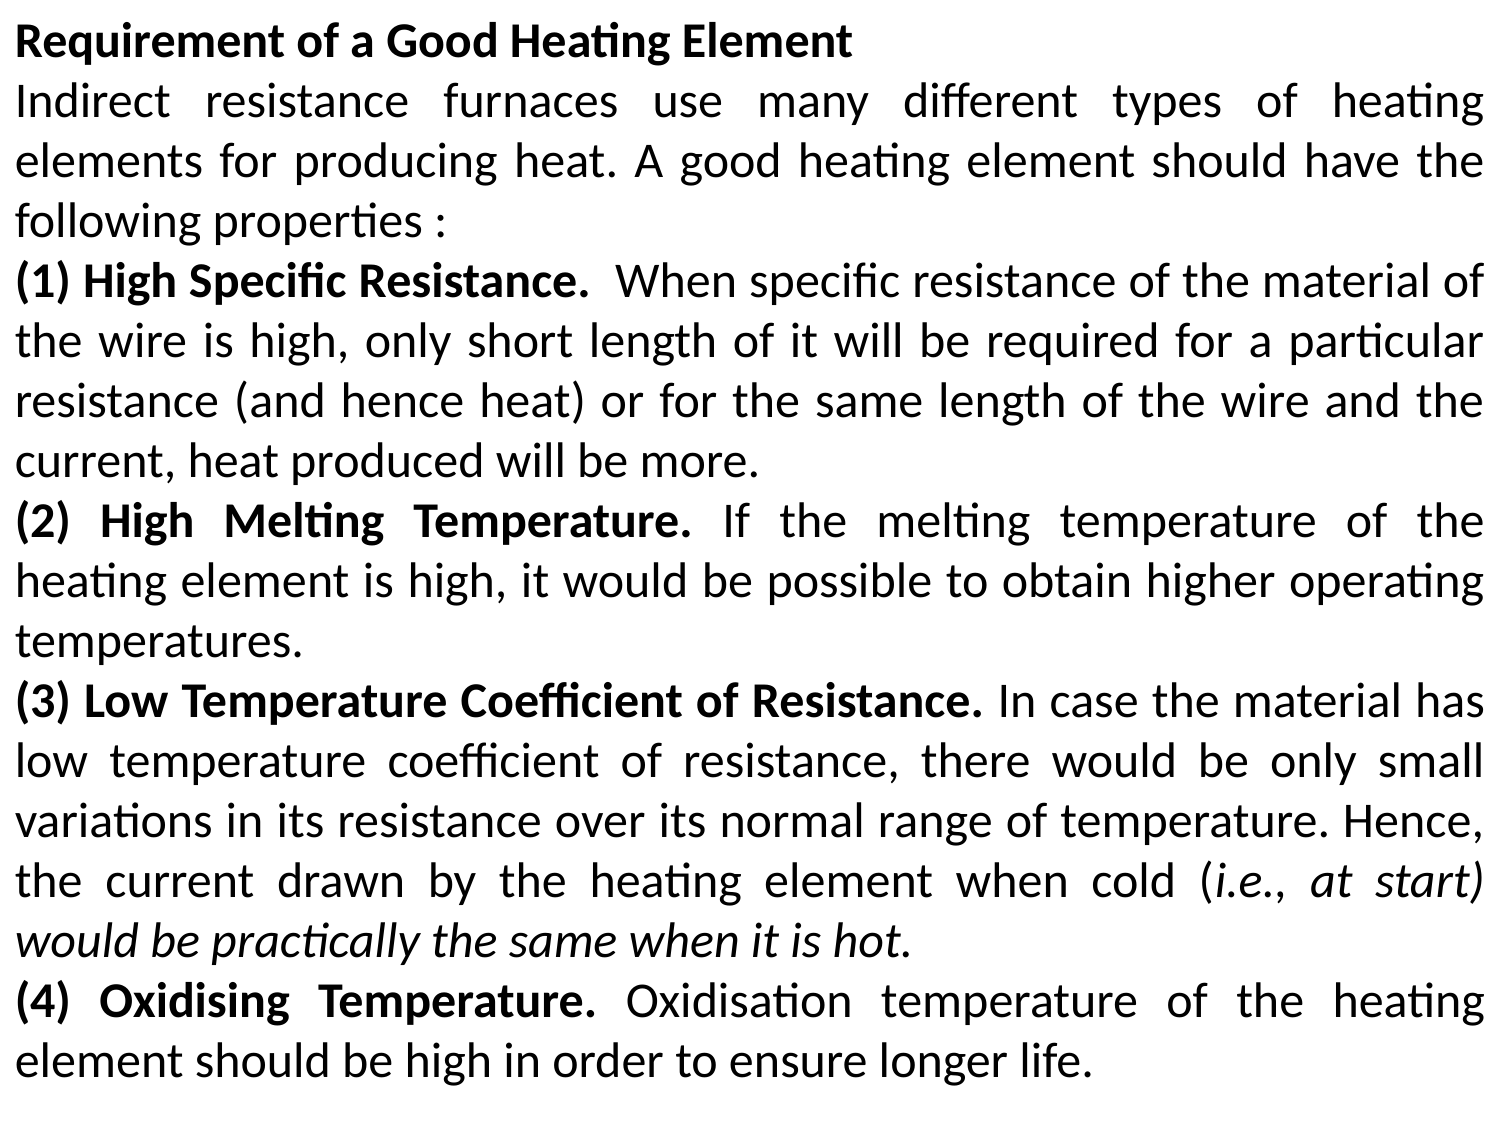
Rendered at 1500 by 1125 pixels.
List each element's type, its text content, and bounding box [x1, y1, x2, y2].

text_box Requirement of a Good Heating Element Indirect resistance furnaces use many different types of heating elements for producing heat. A good heating element should have the following properties : (1) High Specific Resistance. When specific resistance of the material of the wire is high, only short length of it will be required for a particular resistance (and hence heat) or for the same length of the wire and the current, heat produced will be more. (2) High Melting Temperature. If the melting temperature of the heating element is high, it would be possible to obtain higher operating temperatures. (3) Low Temperature Coefficient of Resistance. In case the material has low temperature coefficient of resistance, there would be only small variations in its resistance over its normal range of temperature. Hence, the current drawn by the heating element when cold (i.e., at start) would be practically the same when it is hot. (4) Oxidising Temperature. Oxidisation temperature of the heating element should be high in order to ensure longer life. [0, 0, 1500, 1095]
